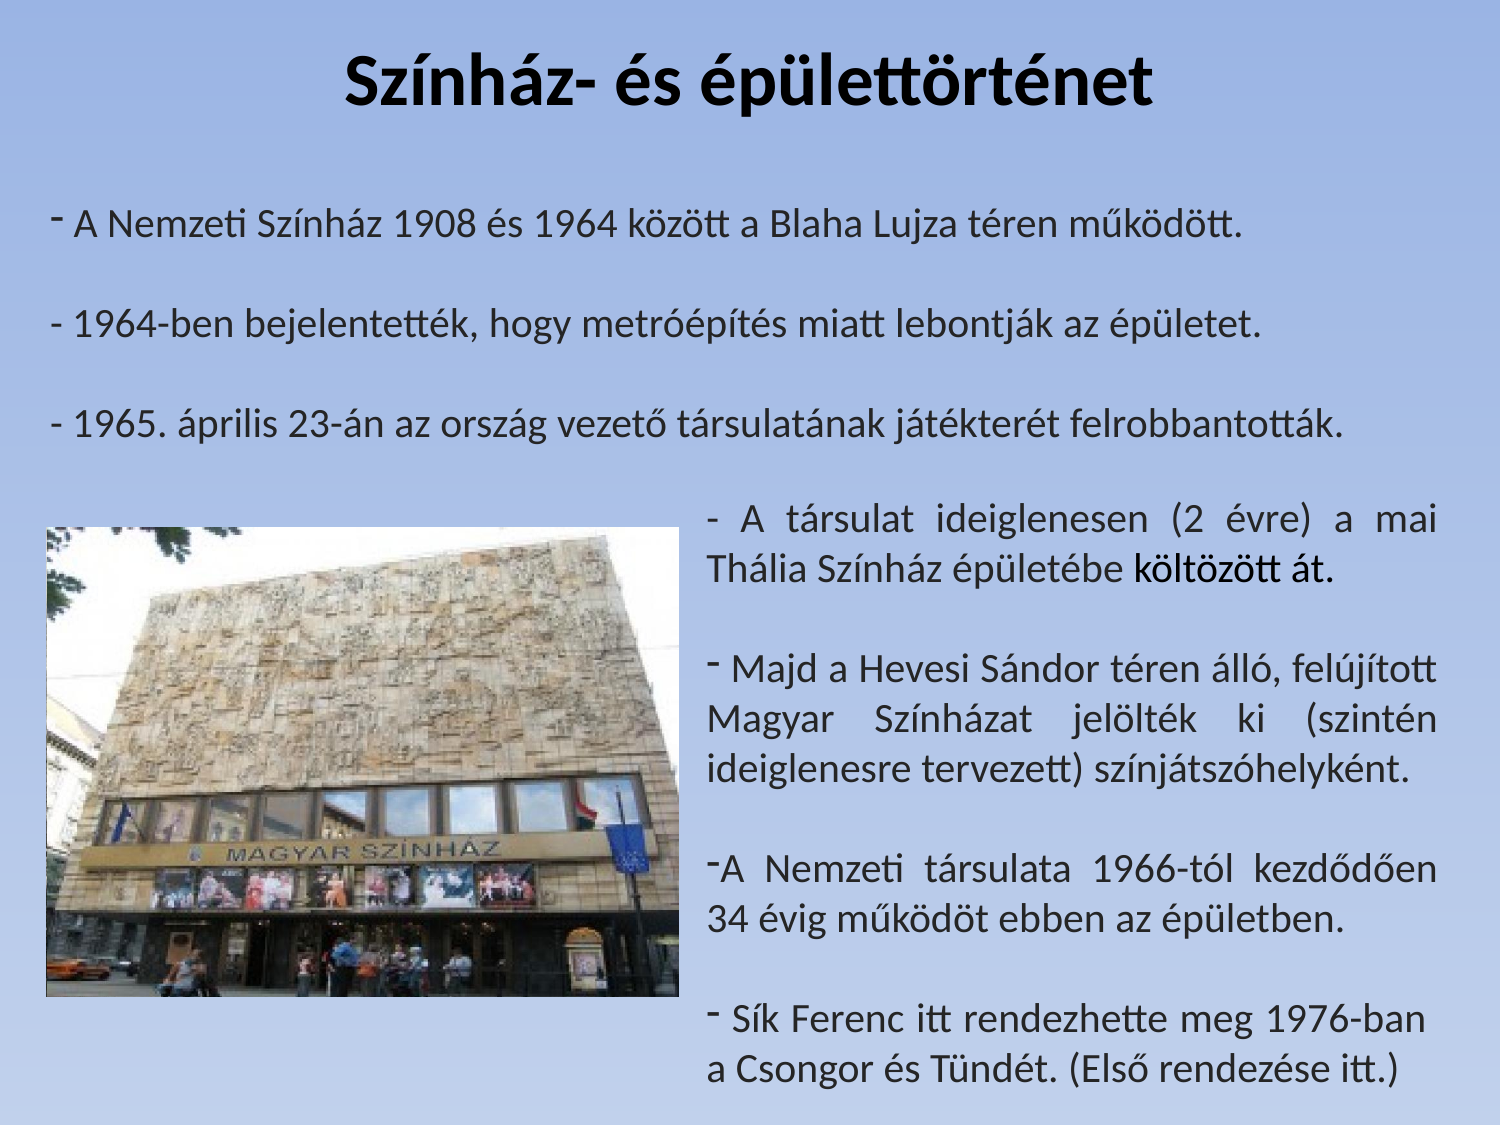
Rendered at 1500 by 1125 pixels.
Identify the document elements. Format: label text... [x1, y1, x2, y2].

picture [46, 527, 680, 997]
text_box - A társulat ideiglenesen (2 évre) a mai Thália Színház épületébe költözött át. Majd a Hevesi Sándor téren álló, felújított Magyar Színházat jelölték ki (szintén ideiglenesre tervezett) színjátszóhelyként. A Nemzeti társulata 1966-tól kezdődően 34 évig működöt ebben az épületben. Sík Ferenc itt rendezhette meg 1976-ban a Csongor és Tündét. (Első rendezése itt.) [691, 483, 1454, 1099]
text_box Színház- és épülettörténet [0, 23, 1500, 129]
text_box A Nemzeti Színház 1908 és 1964 között a Blaha Lujza téren működött. - 1964-ben bejelentették, hogy metróépítés miatt lebontják az épületet. - 1965. április 23-án az ország vezető társulatának játékterét felrobbantották. [35, 188, 1500, 454]
